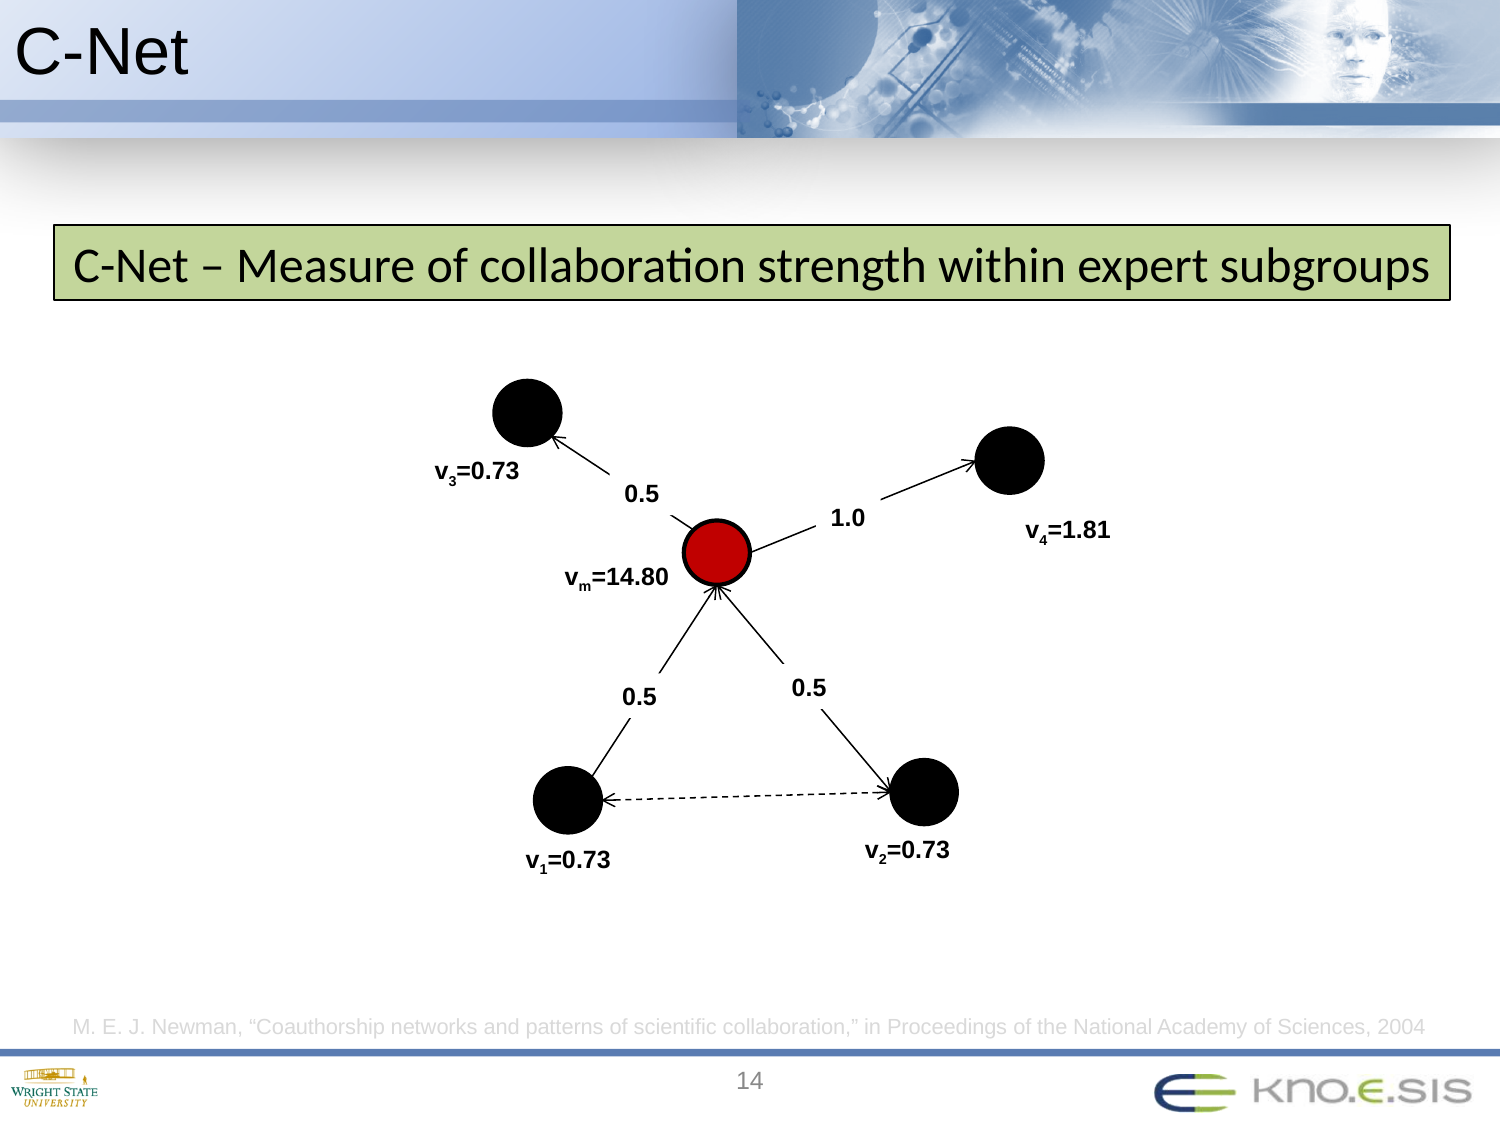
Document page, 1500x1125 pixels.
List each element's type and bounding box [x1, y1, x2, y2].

text_box [749, 460, 977, 553]
text_box [716, 584, 892, 791]
text_box [591, 584, 715, 778]
text_box [550, 435, 694, 531]
text_box [600, 791, 892, 801]
text_box [0, 0, 1500, 1125]
